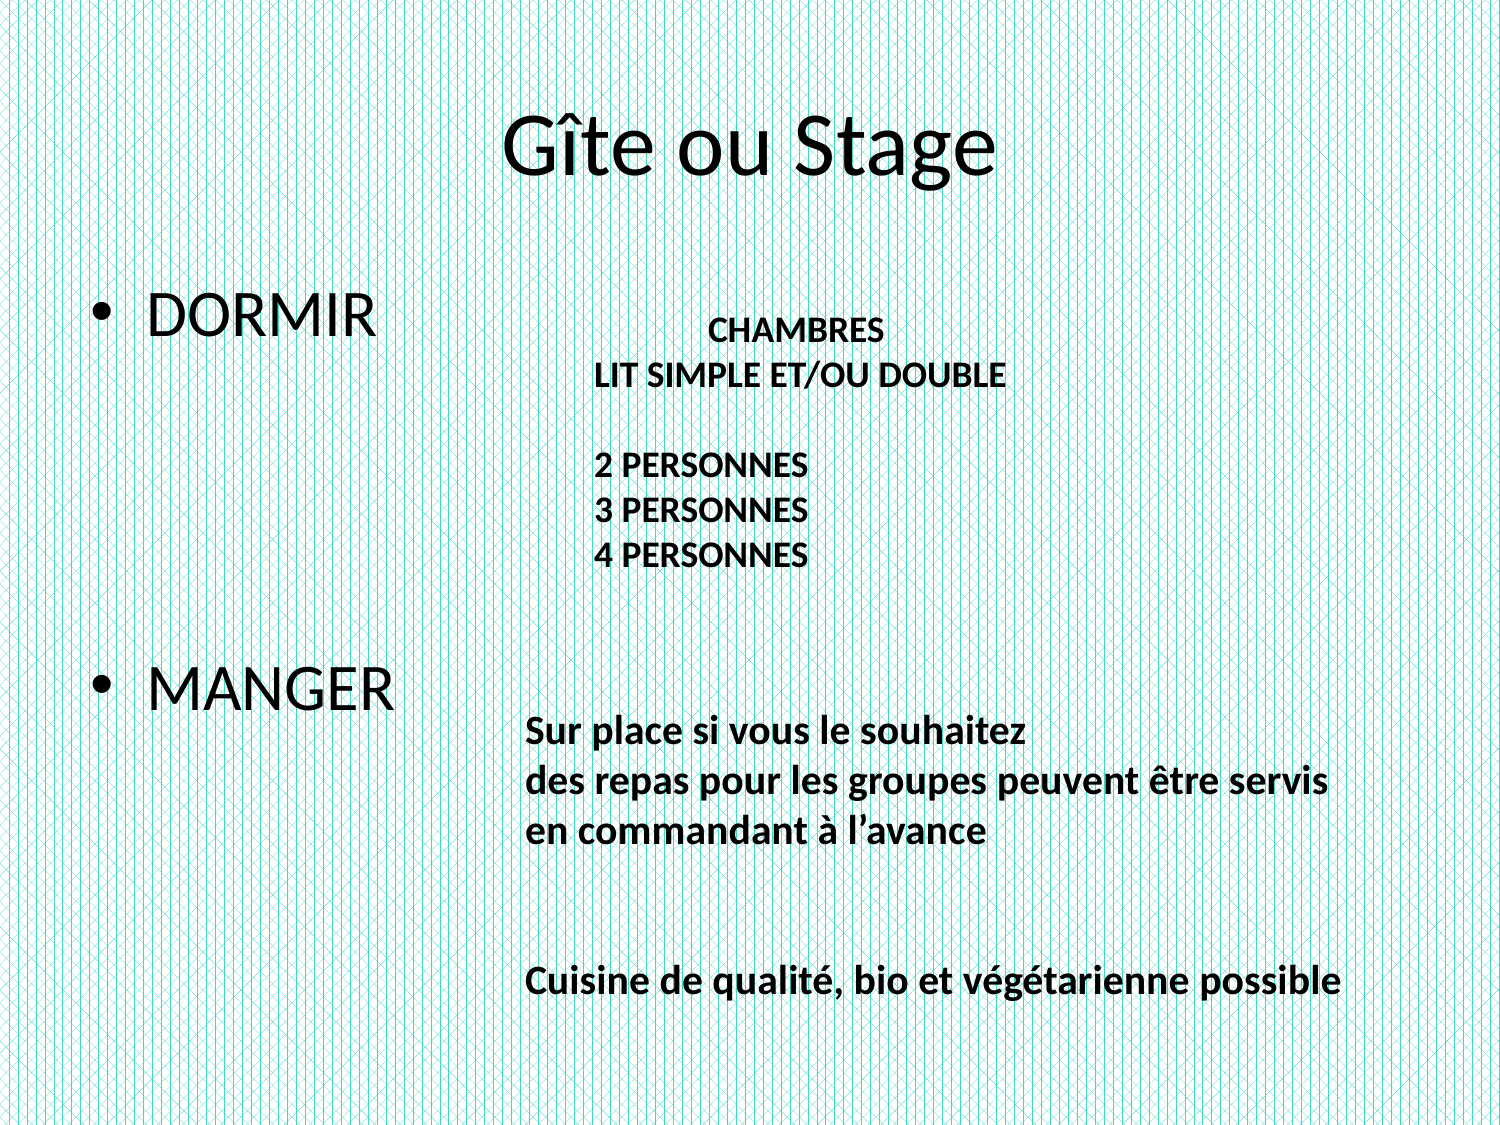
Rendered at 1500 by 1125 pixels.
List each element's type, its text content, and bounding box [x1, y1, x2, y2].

title Gîte ou Stage [75, 45, 1425, 233]
list DORMIR MANGER [75, 262, 1425, 1005]
text_box CHAMBRES LIT SIMPLE ET/OU DOUBLE 2 PERSONNES 3 PERSONNES 4 PERSONNES [579, 297, 1023, 583]
text_box Sur place si vous le souhaitez des repas pour les groupes peuvent être servis en commandant à l’avance Cuisine de qualité, bio et végétarienne possible [510, 695, 1358, 1056]
